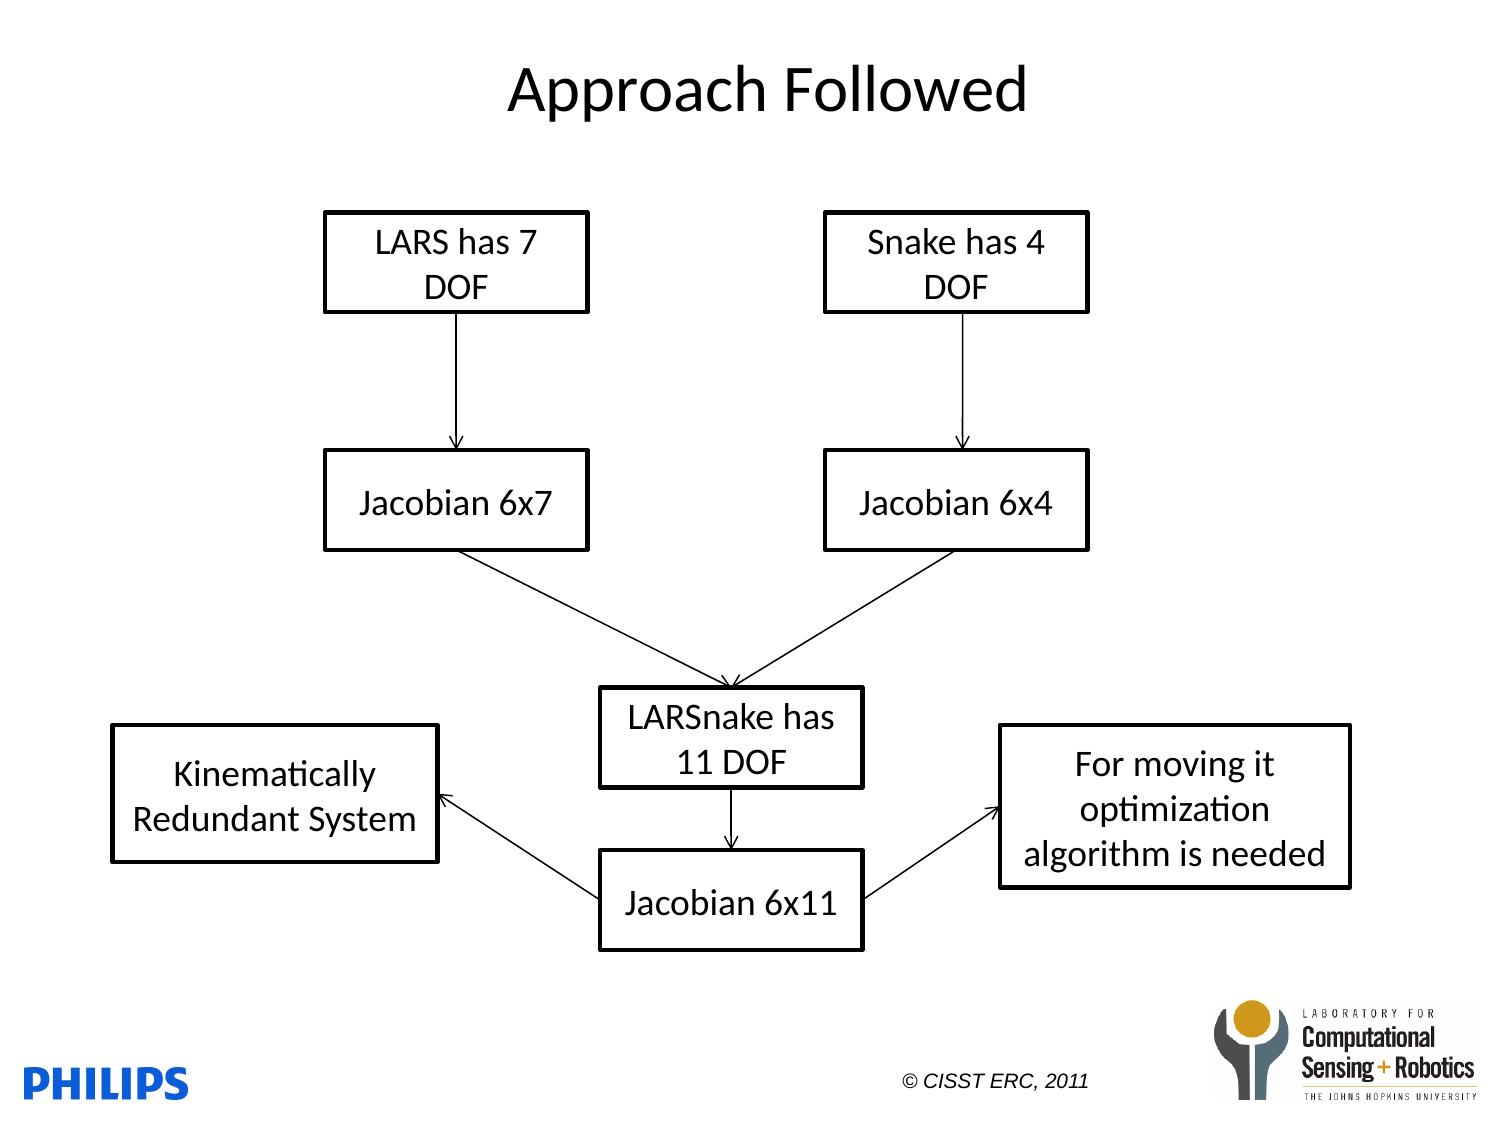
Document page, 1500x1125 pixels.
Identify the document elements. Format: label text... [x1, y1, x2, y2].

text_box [862, 805, 1001, 901]
picture [1214, 1000, 1477, 1100]
text_box Jacobian 6x4 [823, 448, 1090, 552]
picture [24, 1067, 188, 1100]
text_box LARS has 7 DOF [323, 210, 590, 314]
text_box Snake has 4 DOF [823, 210, 1090, 314]
text_box Jacobian 6x11 [598, 848, 865, 952]
text_box Kinematically Redundant System [110, 723, 440, 864]
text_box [437, 793, 601, 901]
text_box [524, 480, 663, 757]
text_box Approach Followed [287, 37, 1250, 133]
text_box Jacobian 6x7 [323, 448, 590, 552]
text_box LARSnake has 11 DOF [598, 685, 865, 790]
text_box For moving it optimization algorithm is needed [998, 723, 1352, 890]
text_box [774, 505, 913, 732]
